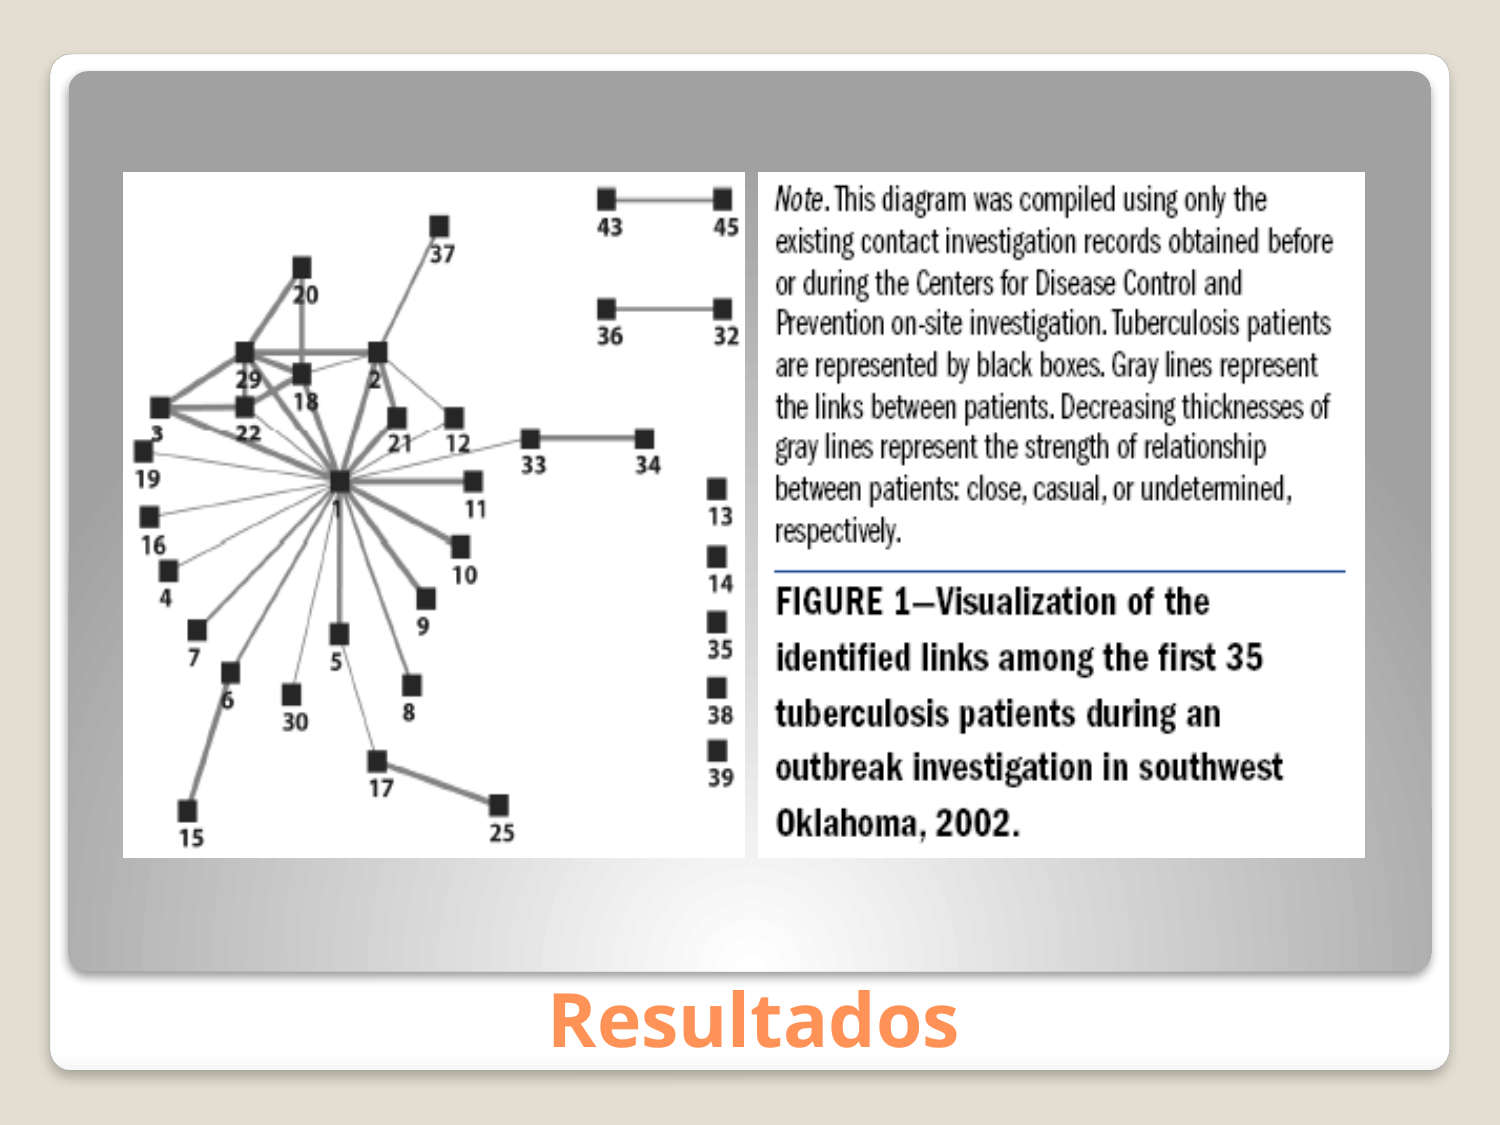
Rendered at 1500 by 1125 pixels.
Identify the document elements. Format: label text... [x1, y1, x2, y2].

title Resultados [82, 897, 1425, 1071]
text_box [123, 172, 1365, 858]
